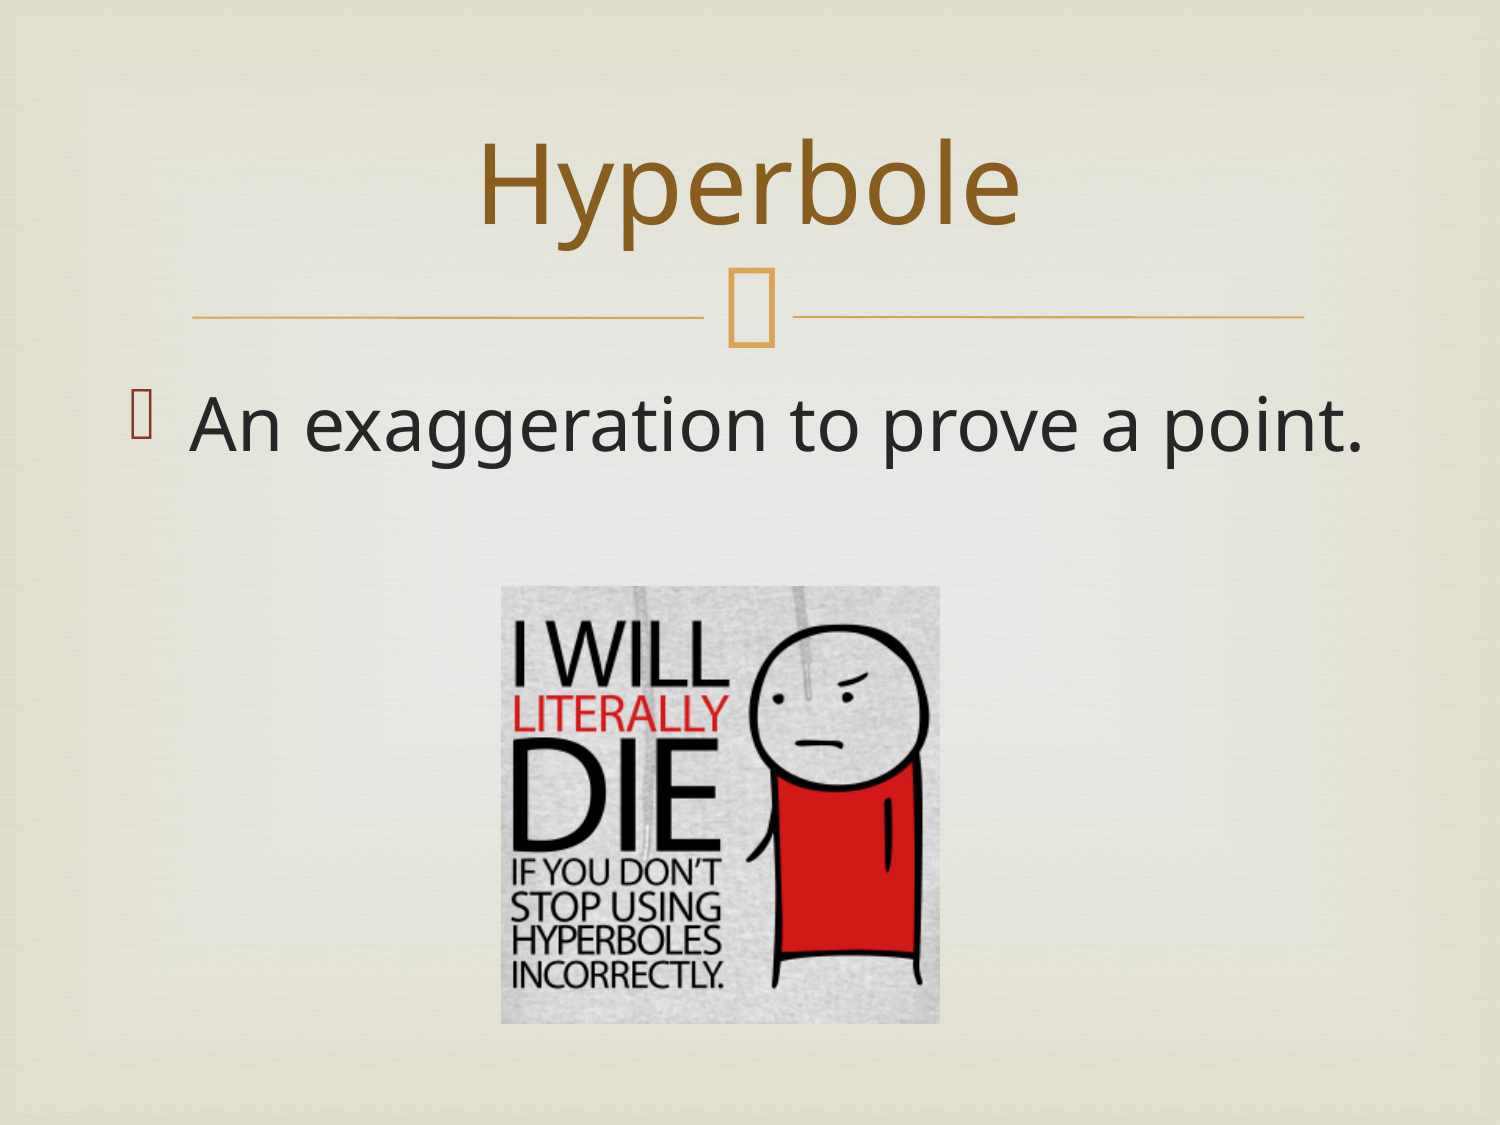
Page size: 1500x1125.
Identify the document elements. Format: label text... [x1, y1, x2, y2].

title Hyperbole [112, 93, 1386, 267]
list An exaggeration to prove a point. [114, 368, 1386, 1005]
picture [501, 585, 940, 1025]
